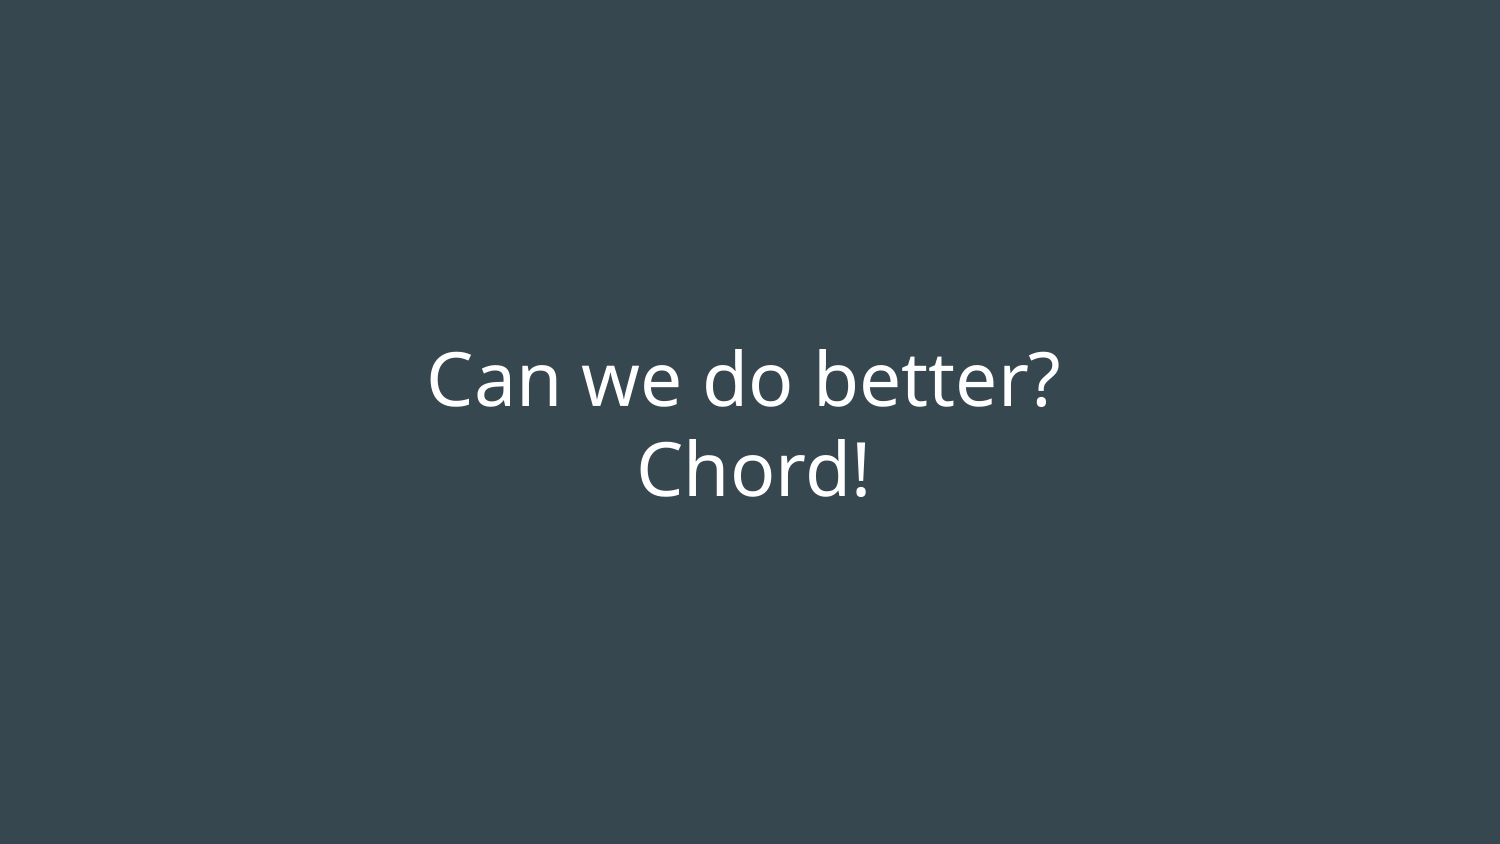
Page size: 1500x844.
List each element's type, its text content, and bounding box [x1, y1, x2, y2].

title Can we do better? Chord! [110, 351, 1399, 493]
